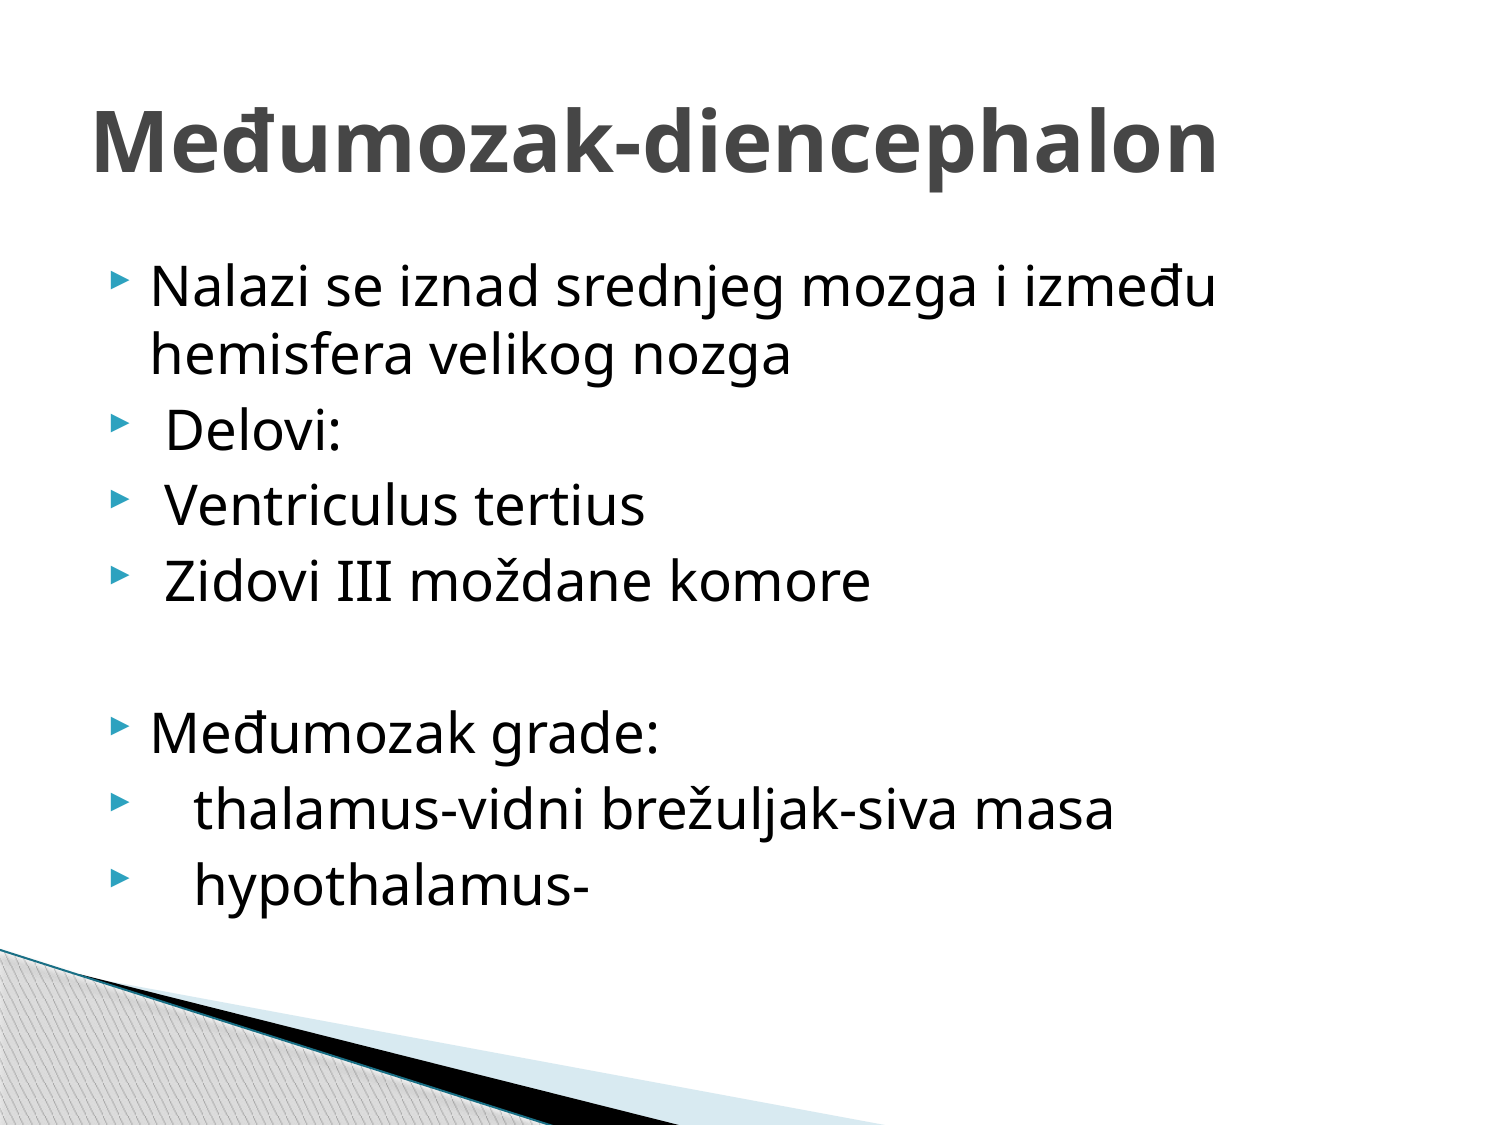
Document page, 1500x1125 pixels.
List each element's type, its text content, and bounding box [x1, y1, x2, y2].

list Nalazi se iznad srednjeg mozga i između hemisfera velikog nozga Delovi: Ventriculus tertius Zidovi III moždane komore Međumozak grade: thalamus-vidni brežuljak-siva masa hypothalamus- [75, 243, 1425, 986]
title Međumozak-diencephalon [75, 45, 1425, 233]
